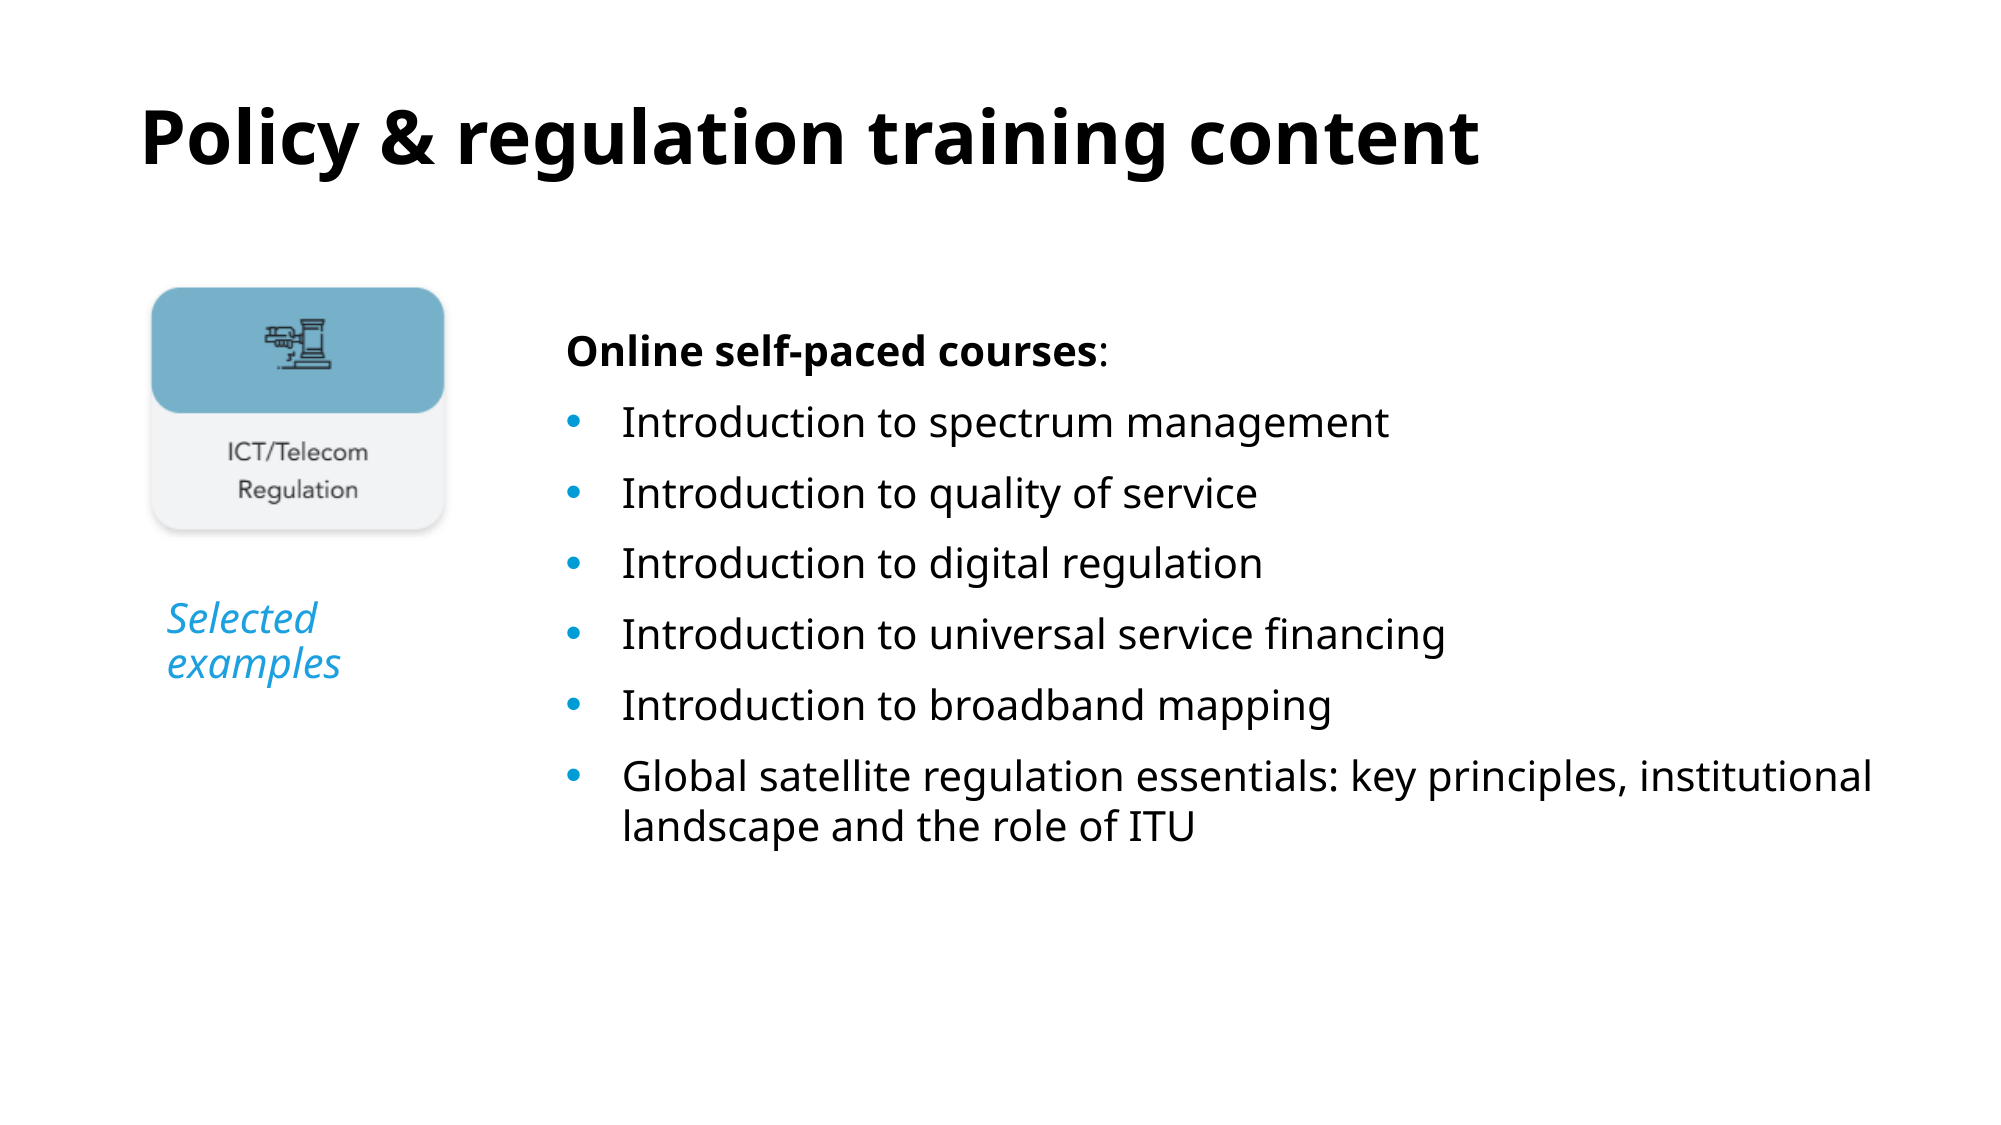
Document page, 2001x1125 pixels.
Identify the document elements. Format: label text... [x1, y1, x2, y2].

picture [124, 258, 476, 550]
text_box Policy & regulation training content [124, 91, 1876, 197]
text_box Selected examples [151, 589, 502, 734]
text_box Online self-paced courses: Introduction to spectrum management Introduction to quality of service Introduction to digital regulation Introduction to universal service financing Introduction to broadband mapping Global satellite regulation essentials: key principles, institutional landscape and the role of ITU [526, 317, 1933, 858]
